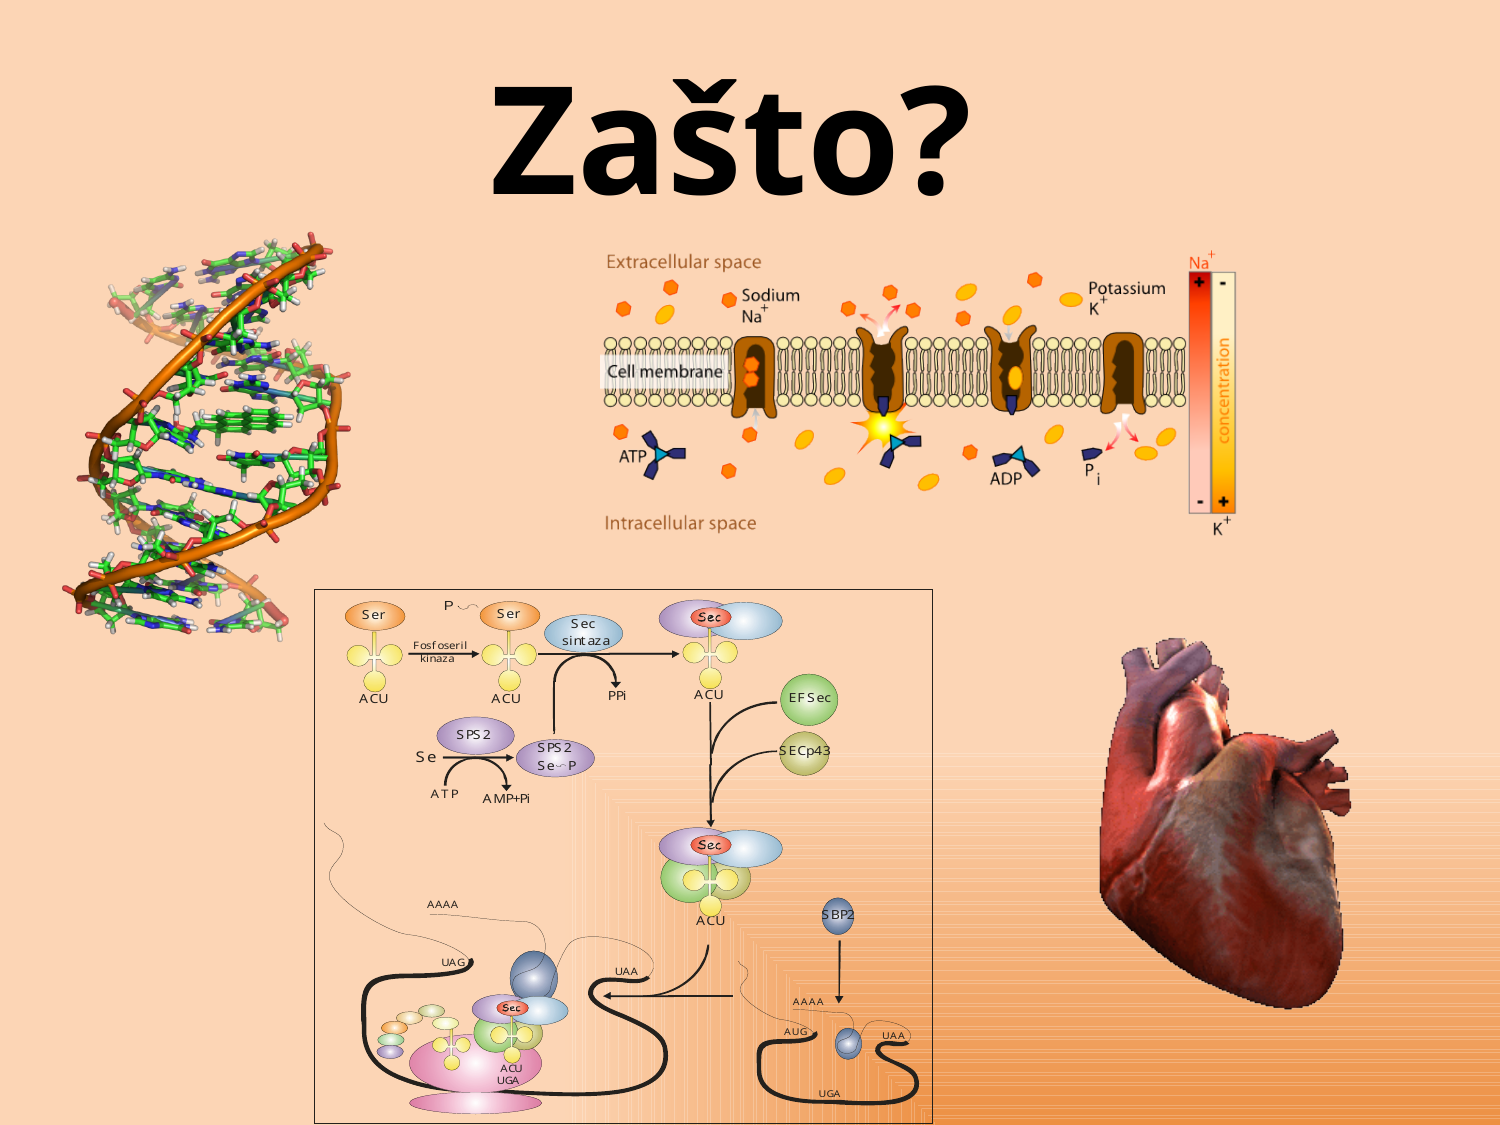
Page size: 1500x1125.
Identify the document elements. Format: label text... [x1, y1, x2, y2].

picture [1012, 624, 1419, 1032]
picture [49, 224, 357, 651]
text_box Zašto? [362, 37, 1100, 263]
picture [599, 249, 1242, 538]
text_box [312, 587, 936, 1125]
